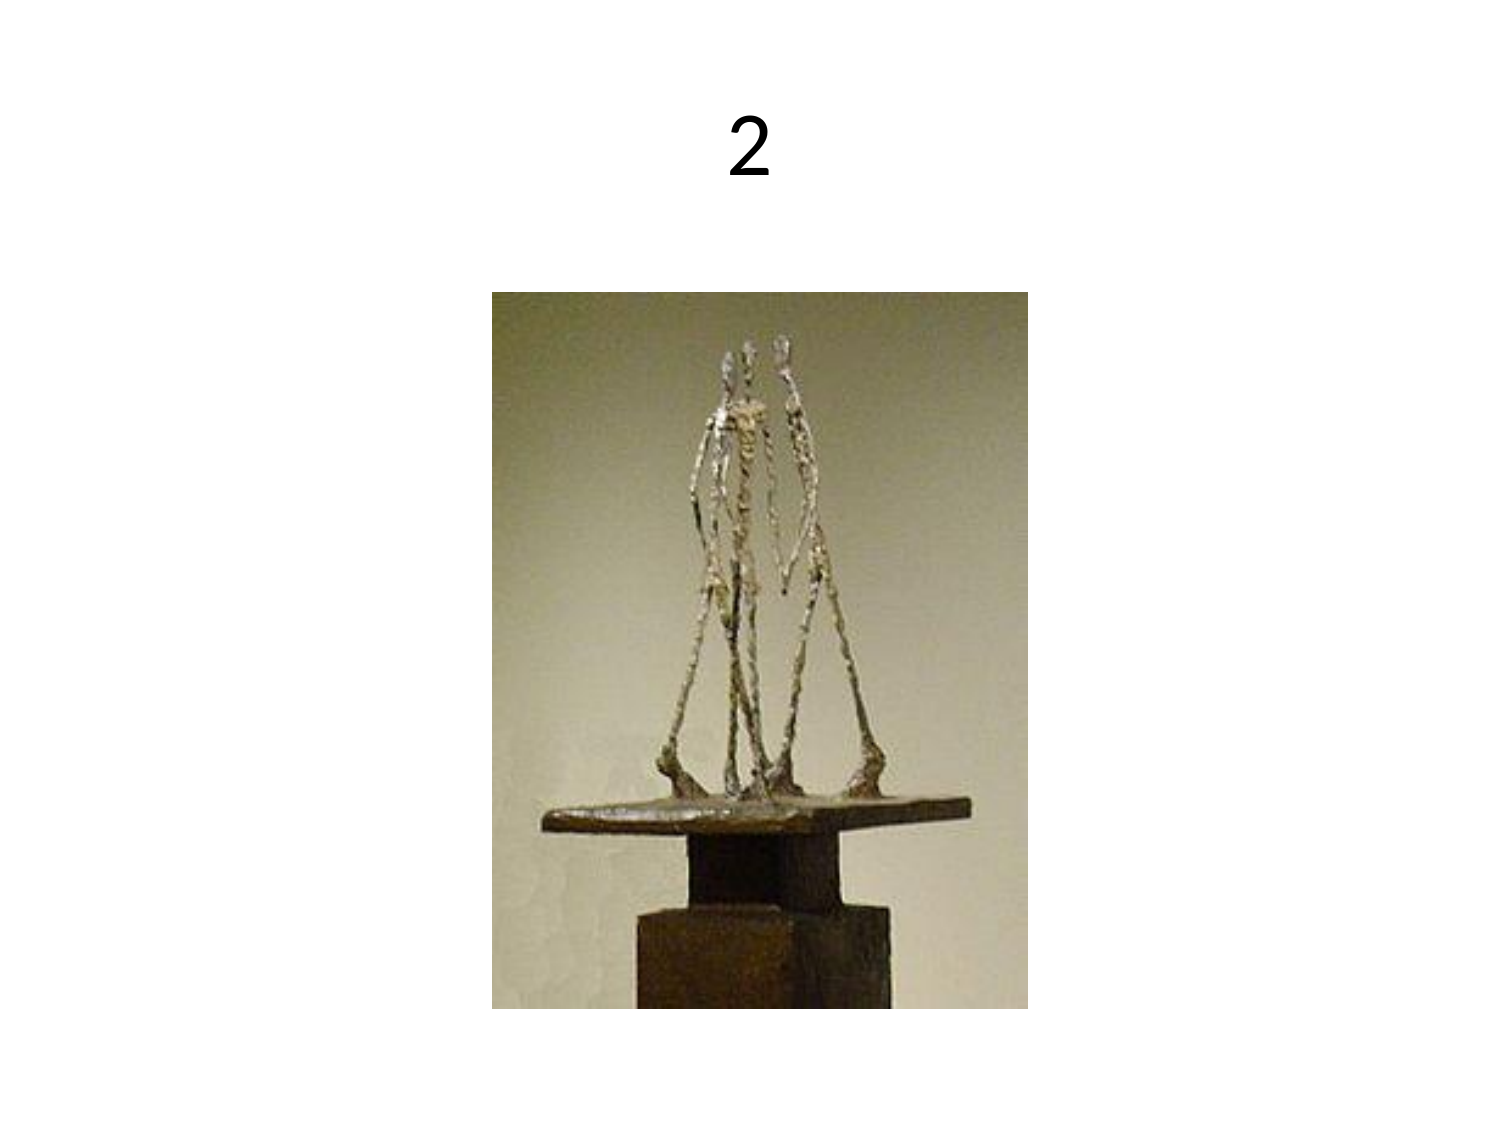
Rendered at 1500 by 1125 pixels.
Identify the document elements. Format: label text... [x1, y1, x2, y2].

title 2 [75, 45, 1425, 233]
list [491, 292, 1028, 1009]
